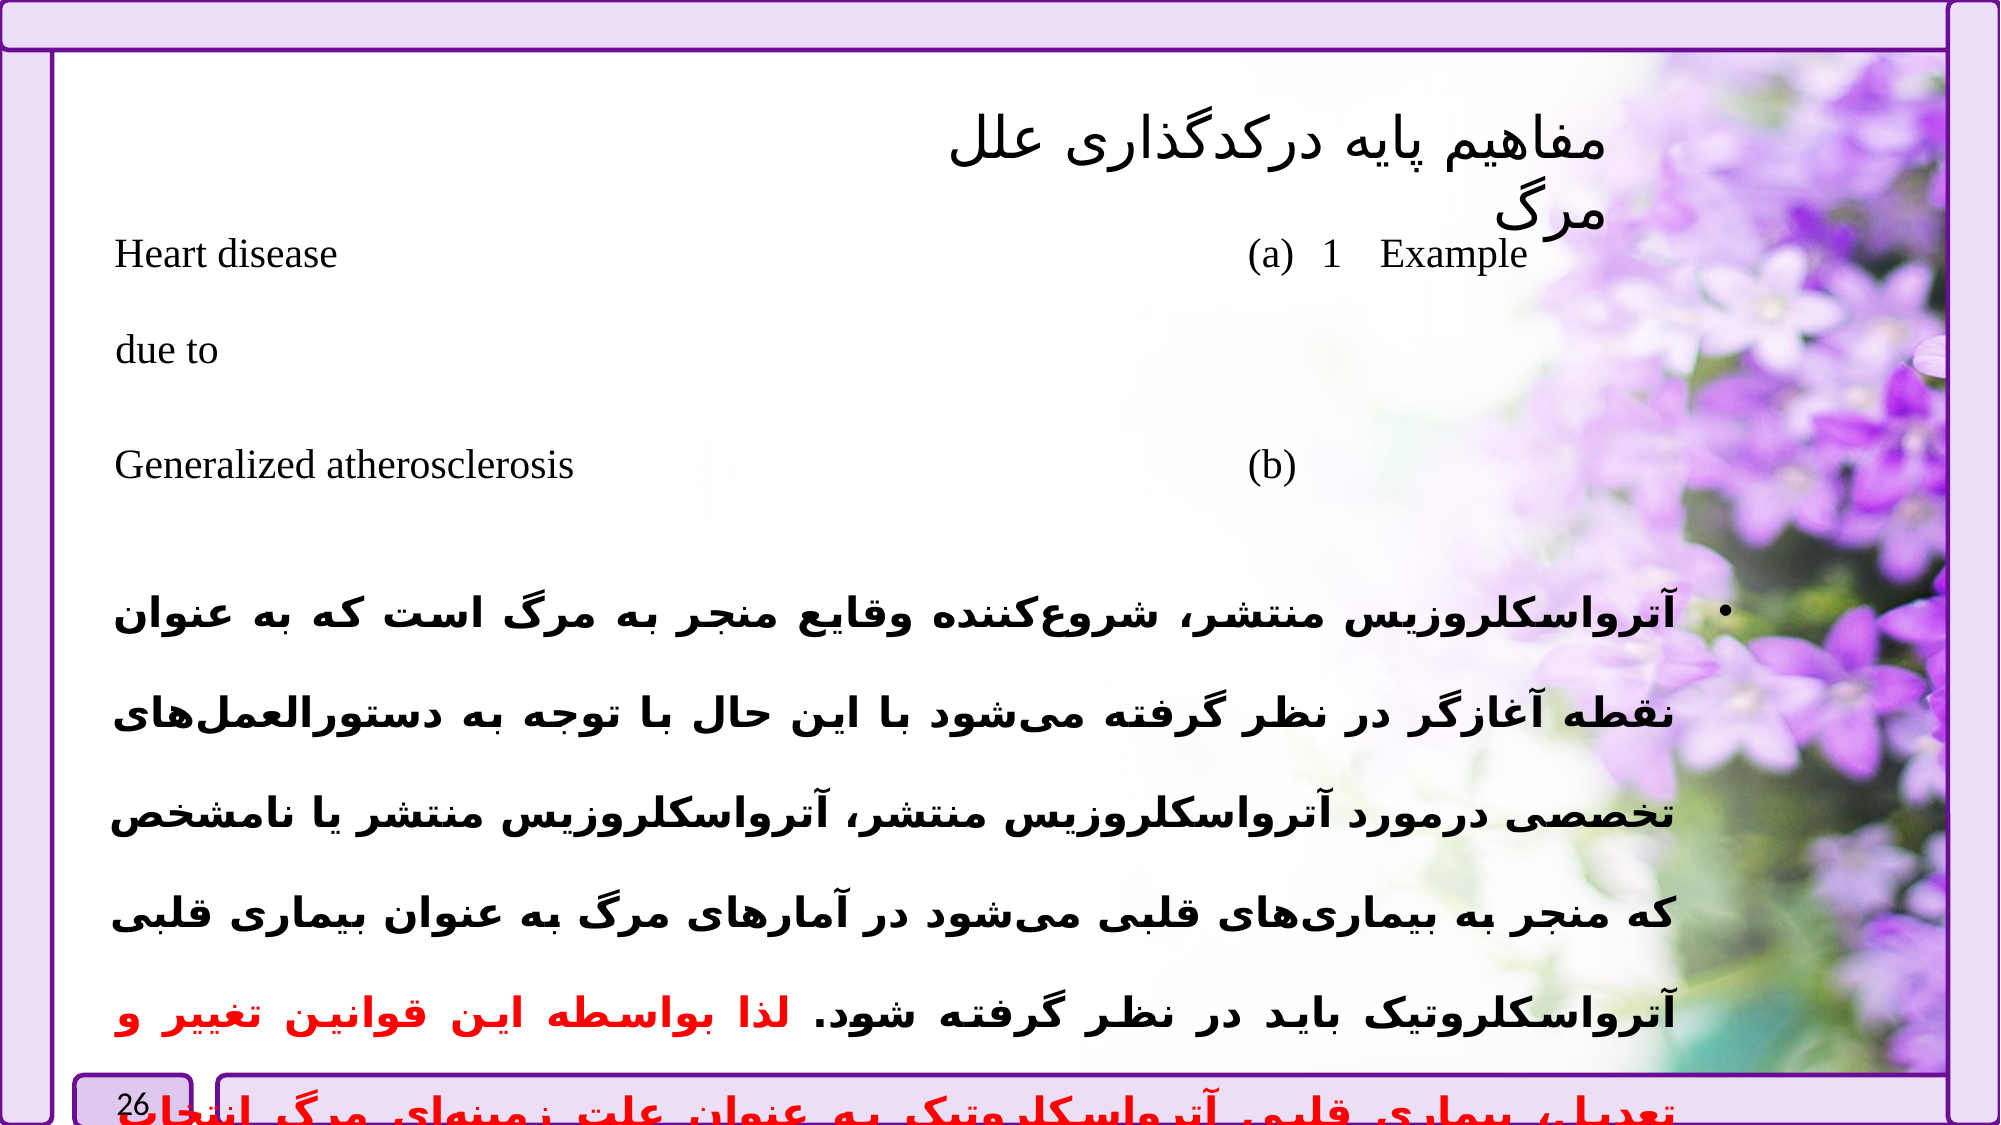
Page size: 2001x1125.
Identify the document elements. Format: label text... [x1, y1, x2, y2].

table_header Heart disease [103, 230, 699, 326]
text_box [74, 1074, 192, 1125]
text_box آترواسکلروزیس منتشر، شروع‌کننده وقایع منجر به مرگ است که به عنوان نقطه آغازگر در نظر گرفته می‌شود با این حال با توجه به دستورالعمل‌های تخصصی درمورد آترواسکلروزیس منتشر، آترواسکلروزیس منتشر یا نامشخص که منجر به بیماری‌های قلبی می‌شود در آمارهای مرگ به عنوان بیماری قلبی آترواسکلروتیک باید در نظر گرفته شود. لذا بواسطه این قوانین تغییر و تعدیل، بیماری قلبی آترواسکلروتیک به عنوان علت زمینه‌ای مرگ انتخاب می‌شود. [94, 527, 699, 1125]
picture [699, 0, 1974, 1125]
text_box [1974, 0, 2000, 1125]
text_box [0, 48, 54, 1125]
table_cell Generalized atherosclerosis [103, 442, 699, 557]
table_cell due to [103, 326, 699, 442]
text_box [0, 0, 699, 52]
